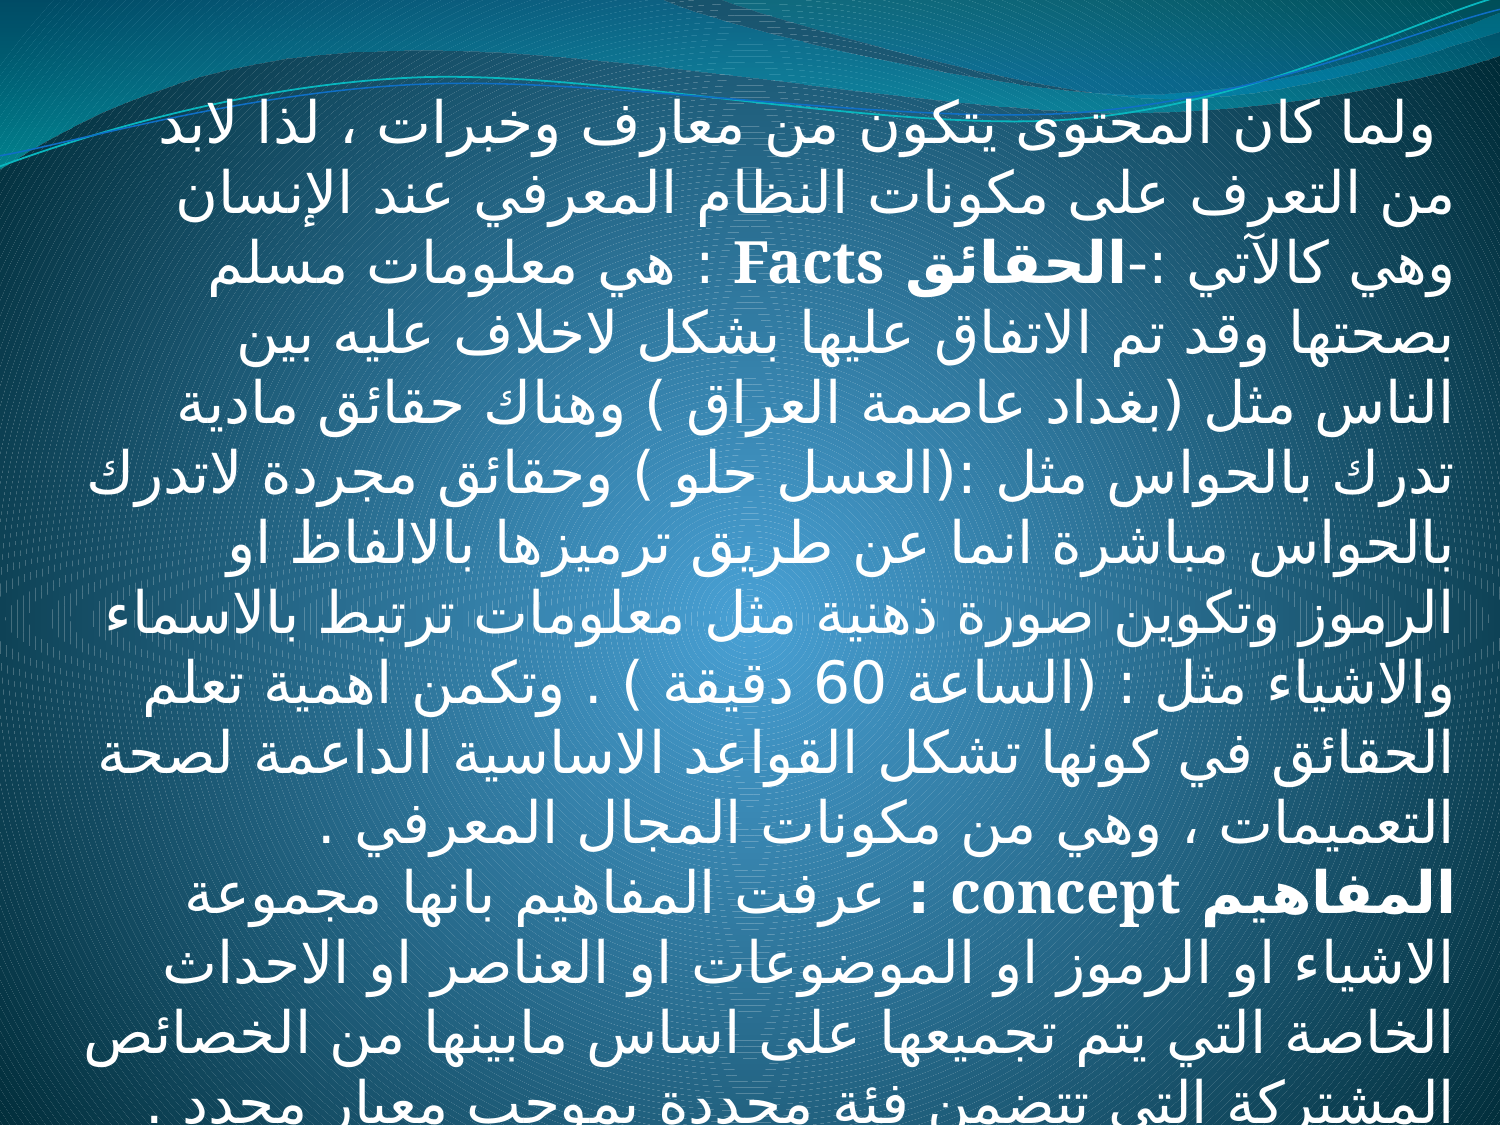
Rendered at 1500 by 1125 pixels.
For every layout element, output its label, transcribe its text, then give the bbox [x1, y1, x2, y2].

text_box ولما كان المحتوى يتكون من معارف وخبرات ، لذا لابد من التعرف على مكونات النظام المعرفي عند الإنسان وهي كالآتي :-الحقائق Facts : هي معلومات مسلم بصحتها وقد تم الاتفاق عليها بشكل لاخلاف عليه بين الناس مثل (بغداد عاصمة العراق ) وهناك حقائق مادية تدرك بالحواس مثل :(العسل حلو ) وحقائق مجردة لاتدرك بالحواس مباشرة انما عن طريق ترميزها بالالفاظ او الرموز وتكوين صورة ذهنية مثل معلومات ترتبط بالاسماء والاشياء مثل : (الساعة 60 دقيقة ) . وتكمن اهمية تعلم الحقائق في كونها تشكل القواعد الاساسية الداعمة لصحة التعميمات ، وهي من مكونات المجال المعرفي . المفاهيم concept : عرفت المفاهيم بانها مجموعة الاشياء او الرموز او الموضوعات او العناصر او الاحداث الخاصة التي يتم تجميعها على اساس مابينها من الخصائص المشتركة التي تتضمن فئة محددة بموجب معيار محدد . [64, 78, 1471, 1125]
